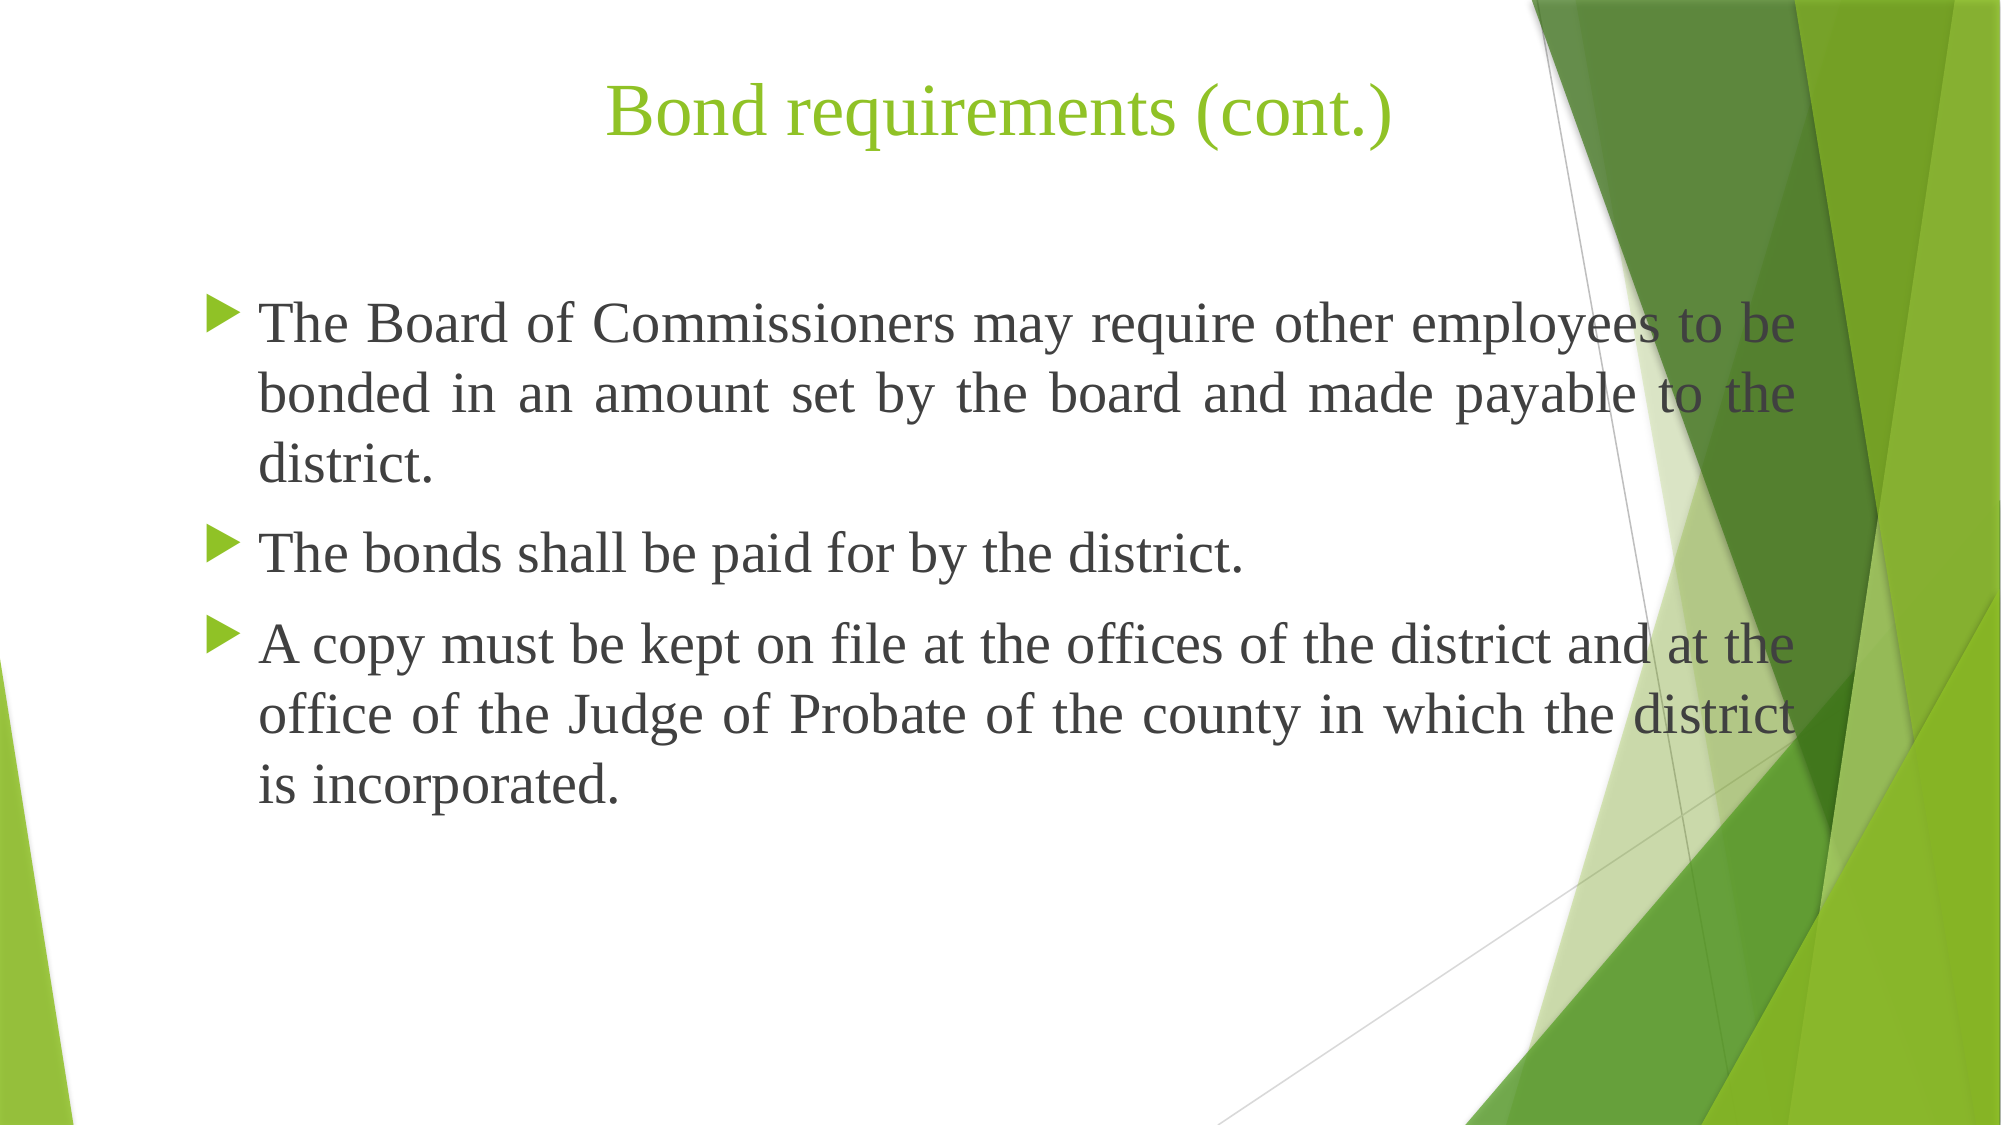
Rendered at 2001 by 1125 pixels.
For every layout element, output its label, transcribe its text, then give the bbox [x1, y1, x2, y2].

list The Board of Commissioners may require other employees to be bonded in an amount set by the board and made payable to the district. The bonds shall be paid for by the district. A copy must be kept on file at the offices of the district and at the office of the Judge of Probate of the county in which the district is incorporated. [187, 276, 1813, 950]
title Bond requirements (cont.) [187, 52, 1813, 276]
